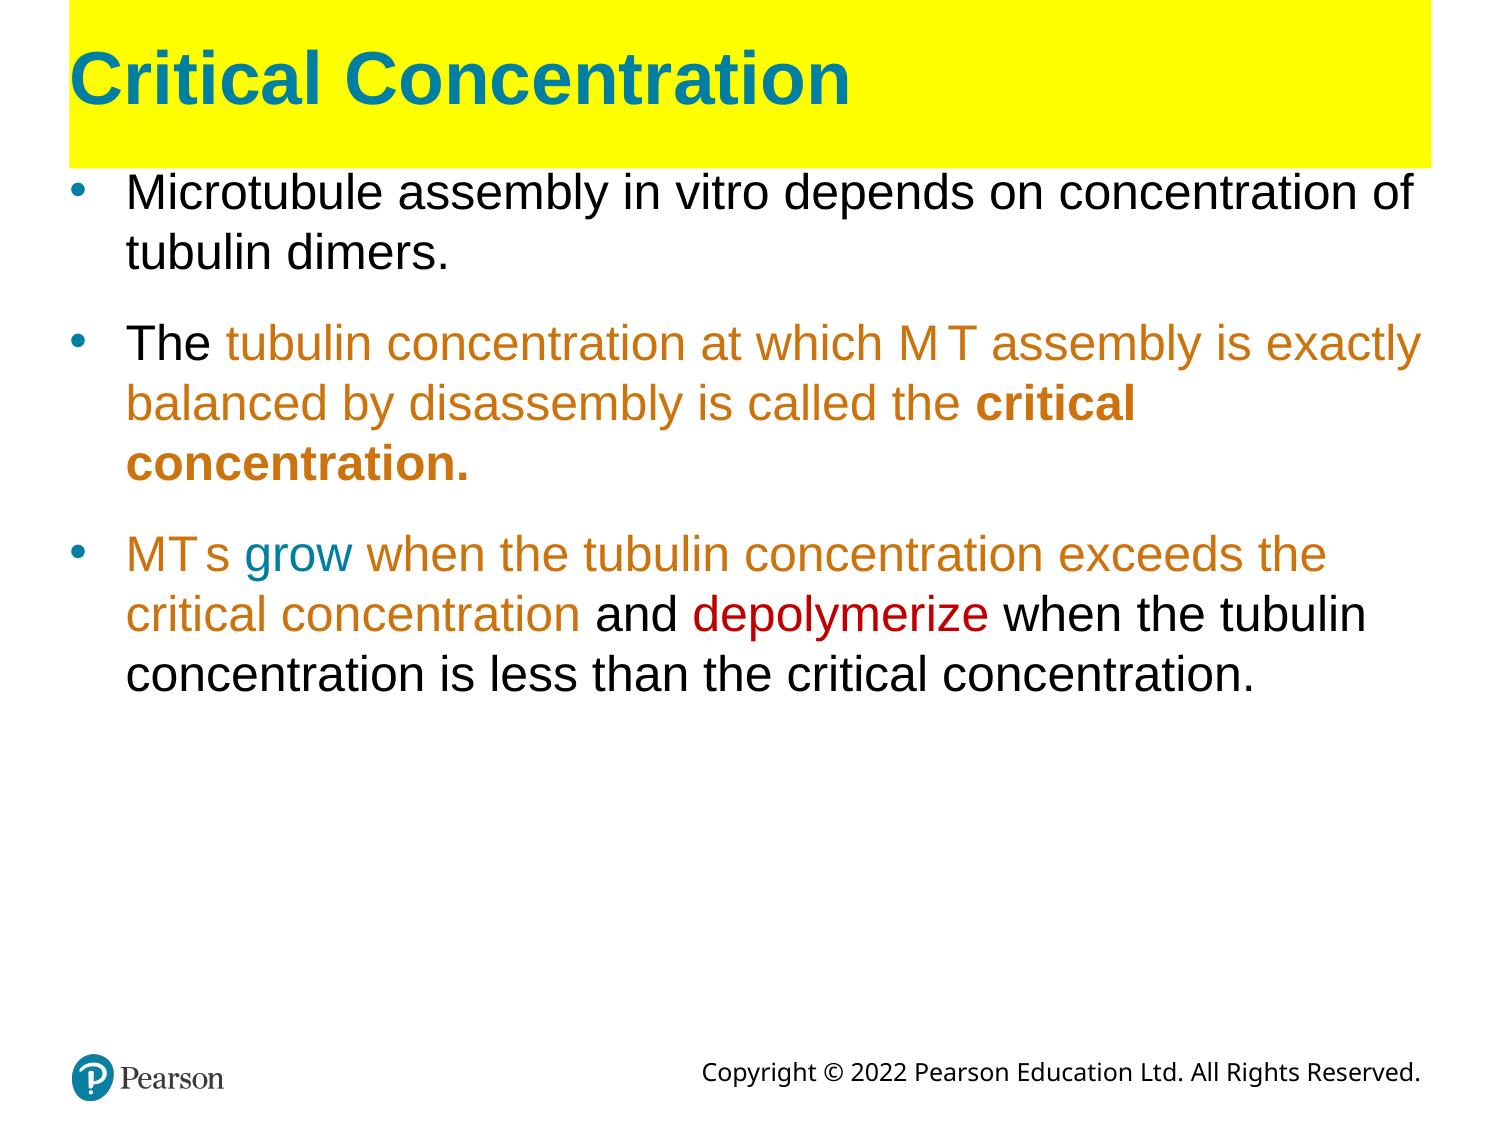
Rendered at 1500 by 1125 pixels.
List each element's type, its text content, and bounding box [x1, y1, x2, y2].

list Microtubule assembly in vitro depends on concentration of tubulin dimers. The tubulin concentration at which M T assembly is exactly balanced by disassembly is called the critical concentration. M T s grow when the tubulin concentration exceeds the critical concentration and depolymerize when the tubulin concentration is less than the critical concentration. [69, 159, 1432, 707]
picture [72, 1087, 83, 1101]
picture [72, 1054, 88, 1070]
picture [80, 1063, 106, 1088]
title Critical Concentration [69, 0, 1432, 159]
picture [98, 1054, 224, 1101]
